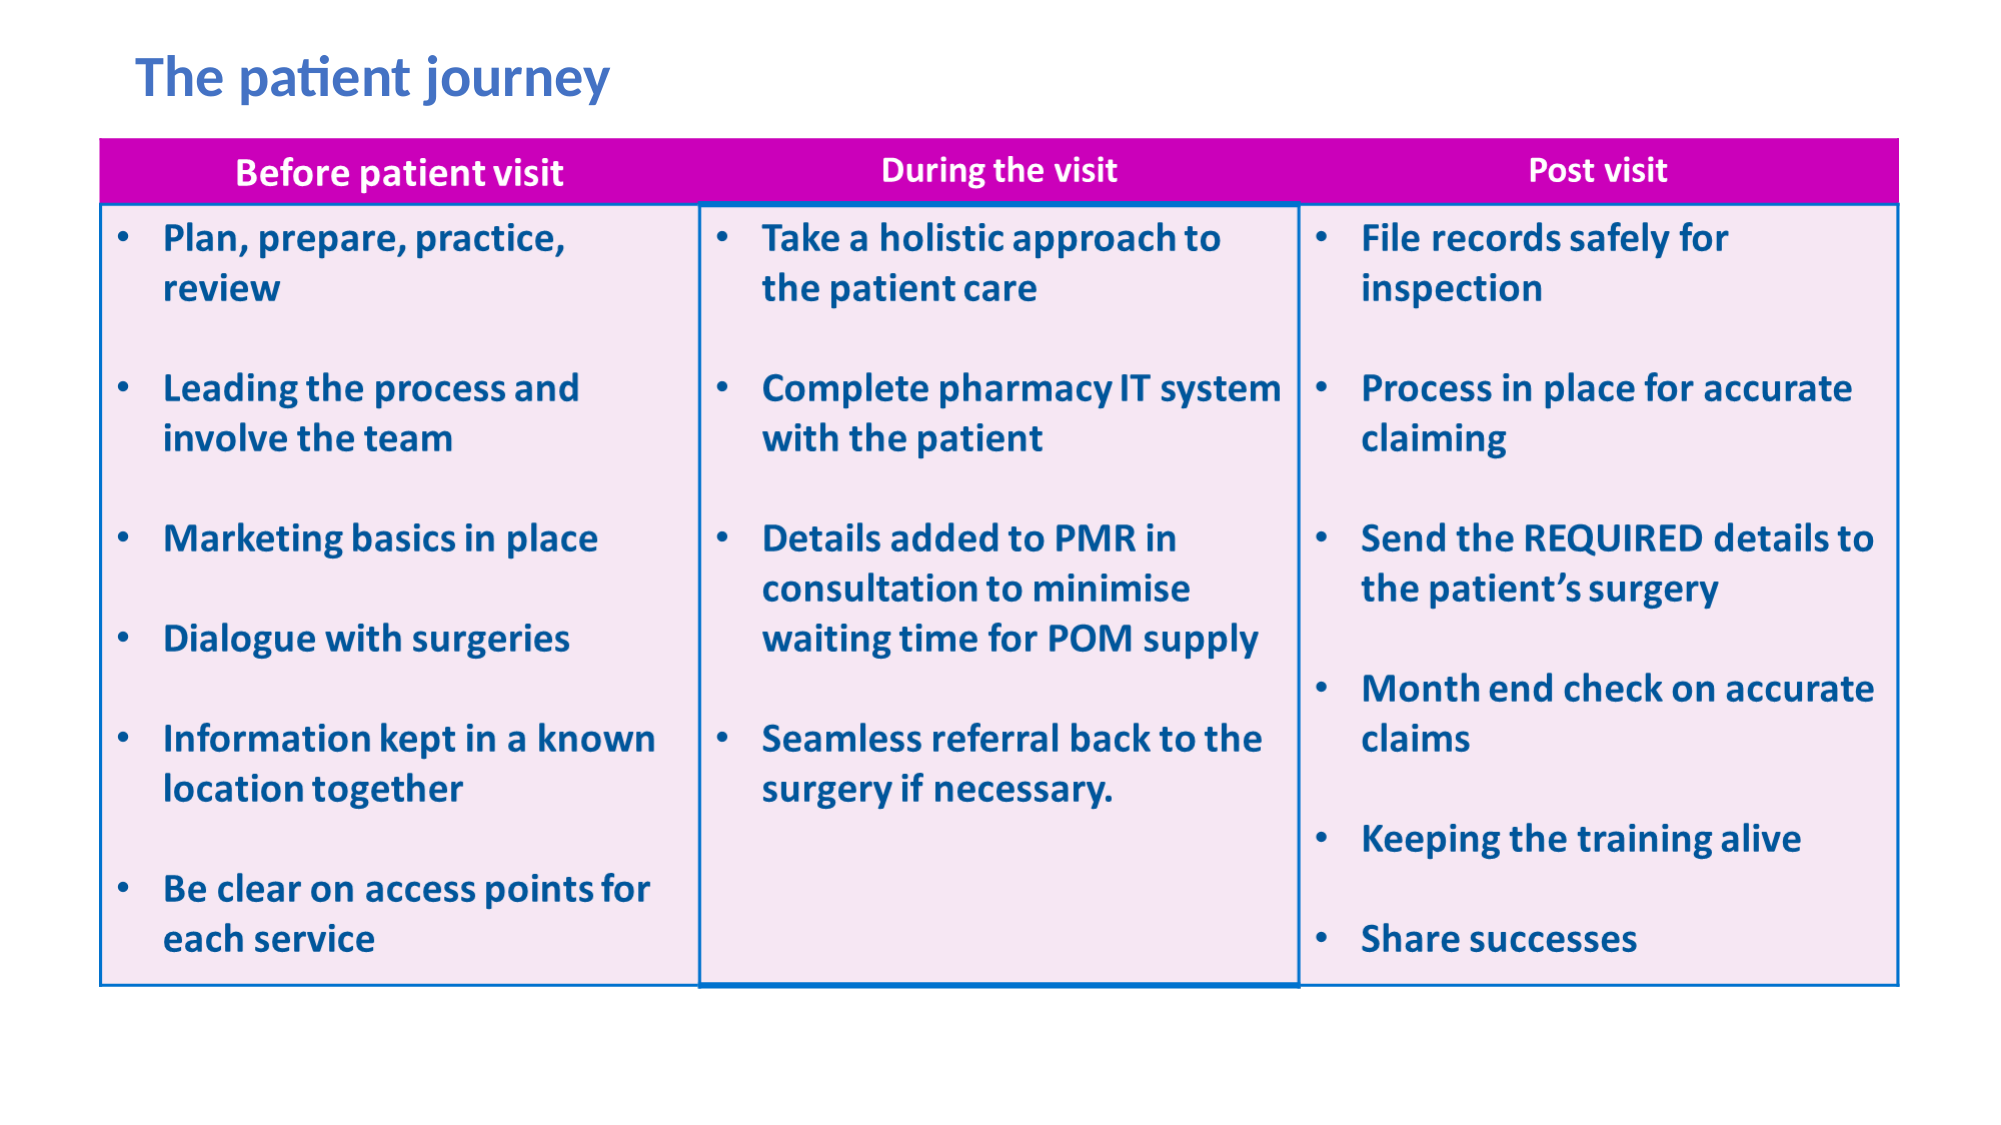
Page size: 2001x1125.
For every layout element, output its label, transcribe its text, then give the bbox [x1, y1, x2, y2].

picture [98, 134, 1902, 990]
text_box The patient journey [121, 30, 627, 115]
